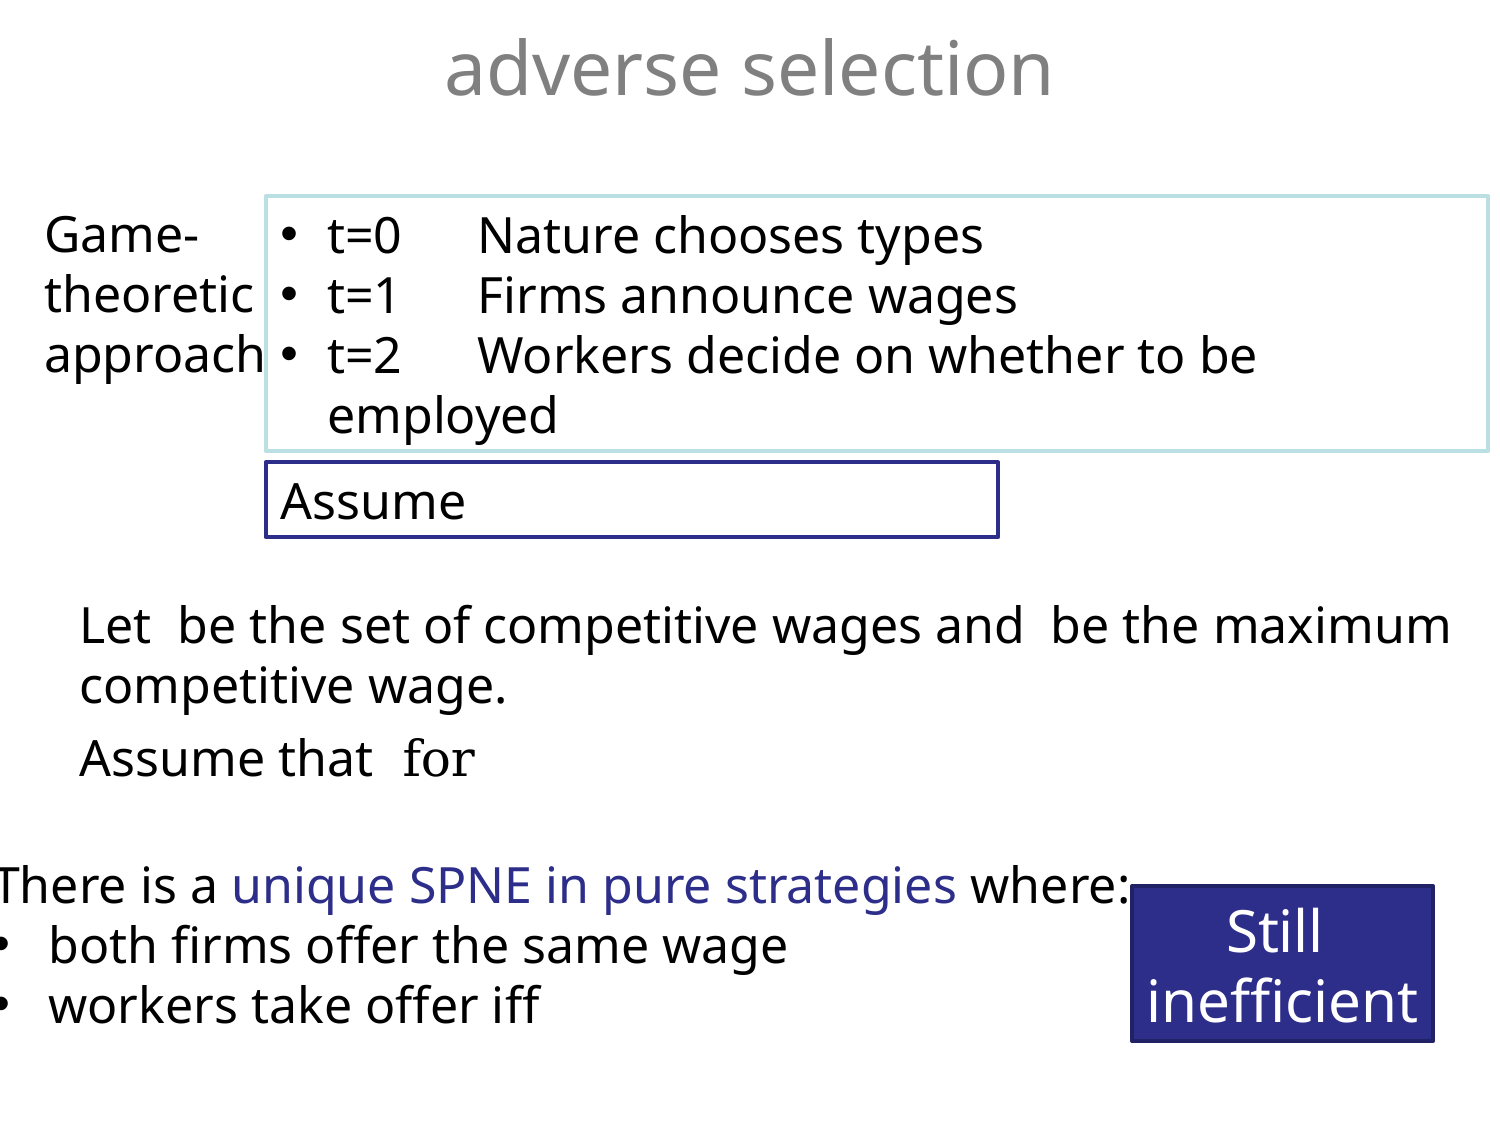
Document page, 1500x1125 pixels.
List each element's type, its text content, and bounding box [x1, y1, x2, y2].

text_box t=0 Nature chooses types t=1 Firms announce wages t=2 Workers decide on whether to be employed [264, 194, 1490, 453]
text_box Game-theoretic approach: [29, 194, 264, 390]
text_box adverse selection [74, 0, 1425, 160]
text_box Still inefficient [1130, 884, 1435, 1043]
